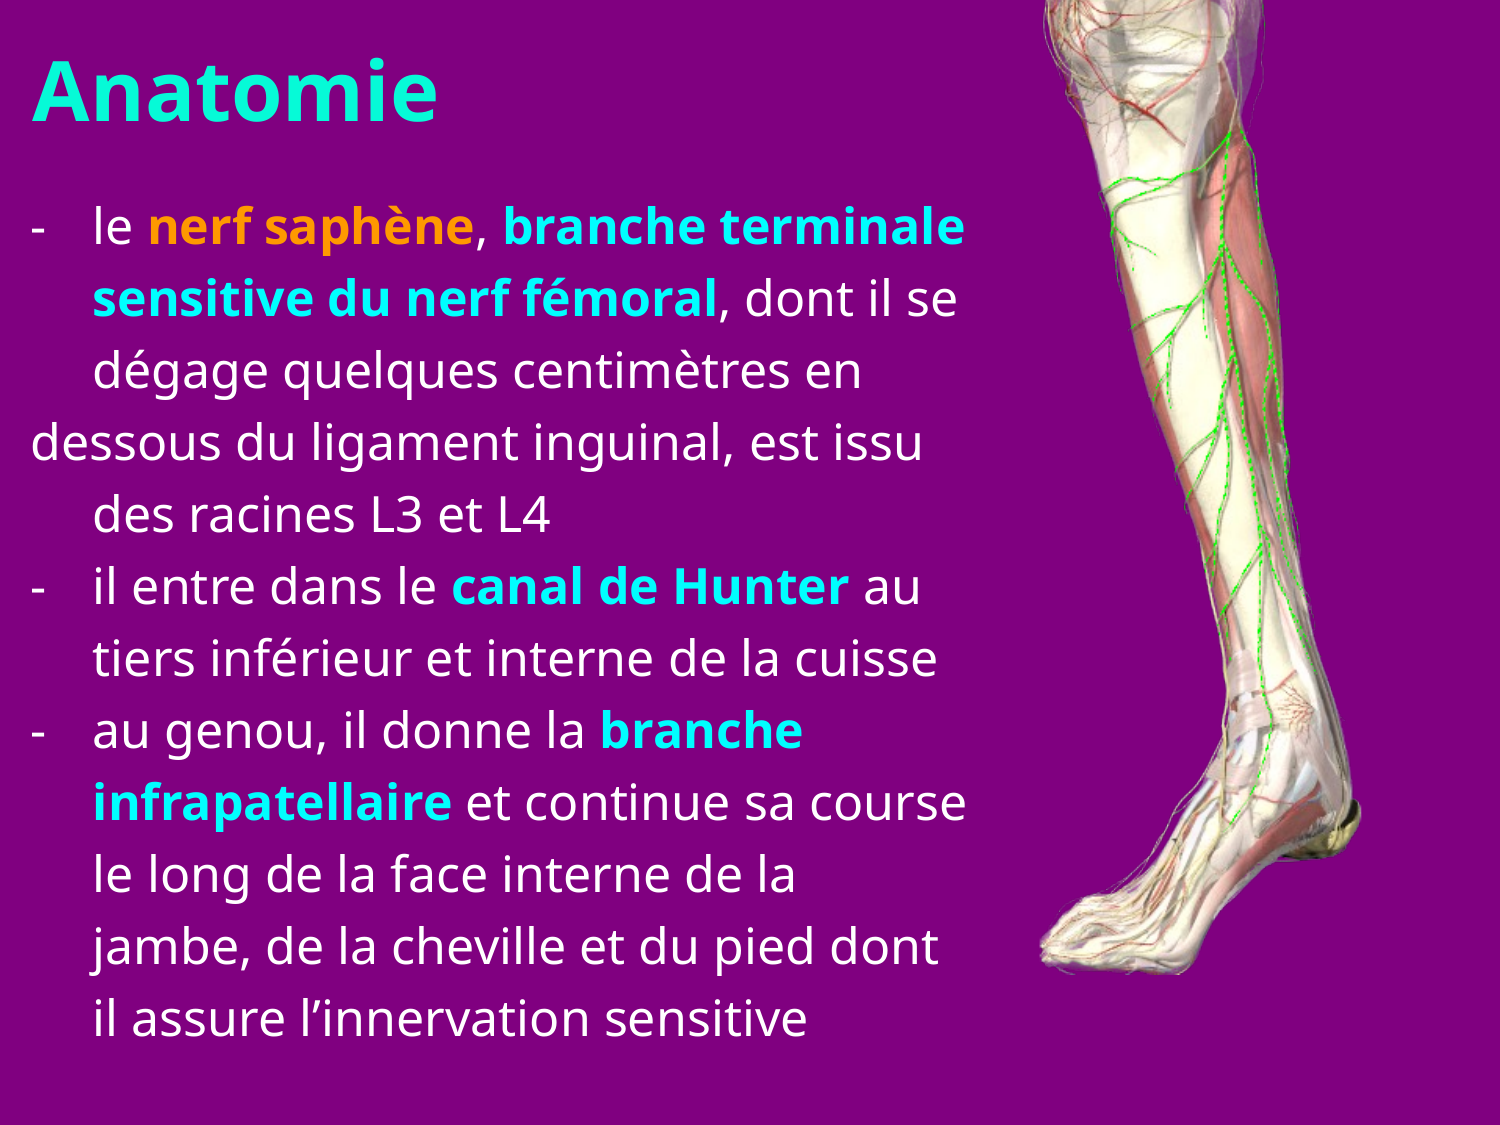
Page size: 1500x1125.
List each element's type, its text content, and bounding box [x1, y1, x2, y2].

text_box - le nerf saphène, branche terminale sensitive du nerf fémoral, dont il se dégage quelques centimètres en dessous du ligament inguinal, est issu des racines L3 et L4 - il entre dans le canal de Hunter au tiers inférieur et interne de la cuisse - au genou, il donne la branche infrapatellaire et continue sa course le long de la face interne de la jambe, de la cheville et du pied dont il assure l’innervation sensitive [0, 174, 1013, 1054]
text_box Anatomie [18, 31, 455, 146]
picture [1012, 0, 1391, 976]
